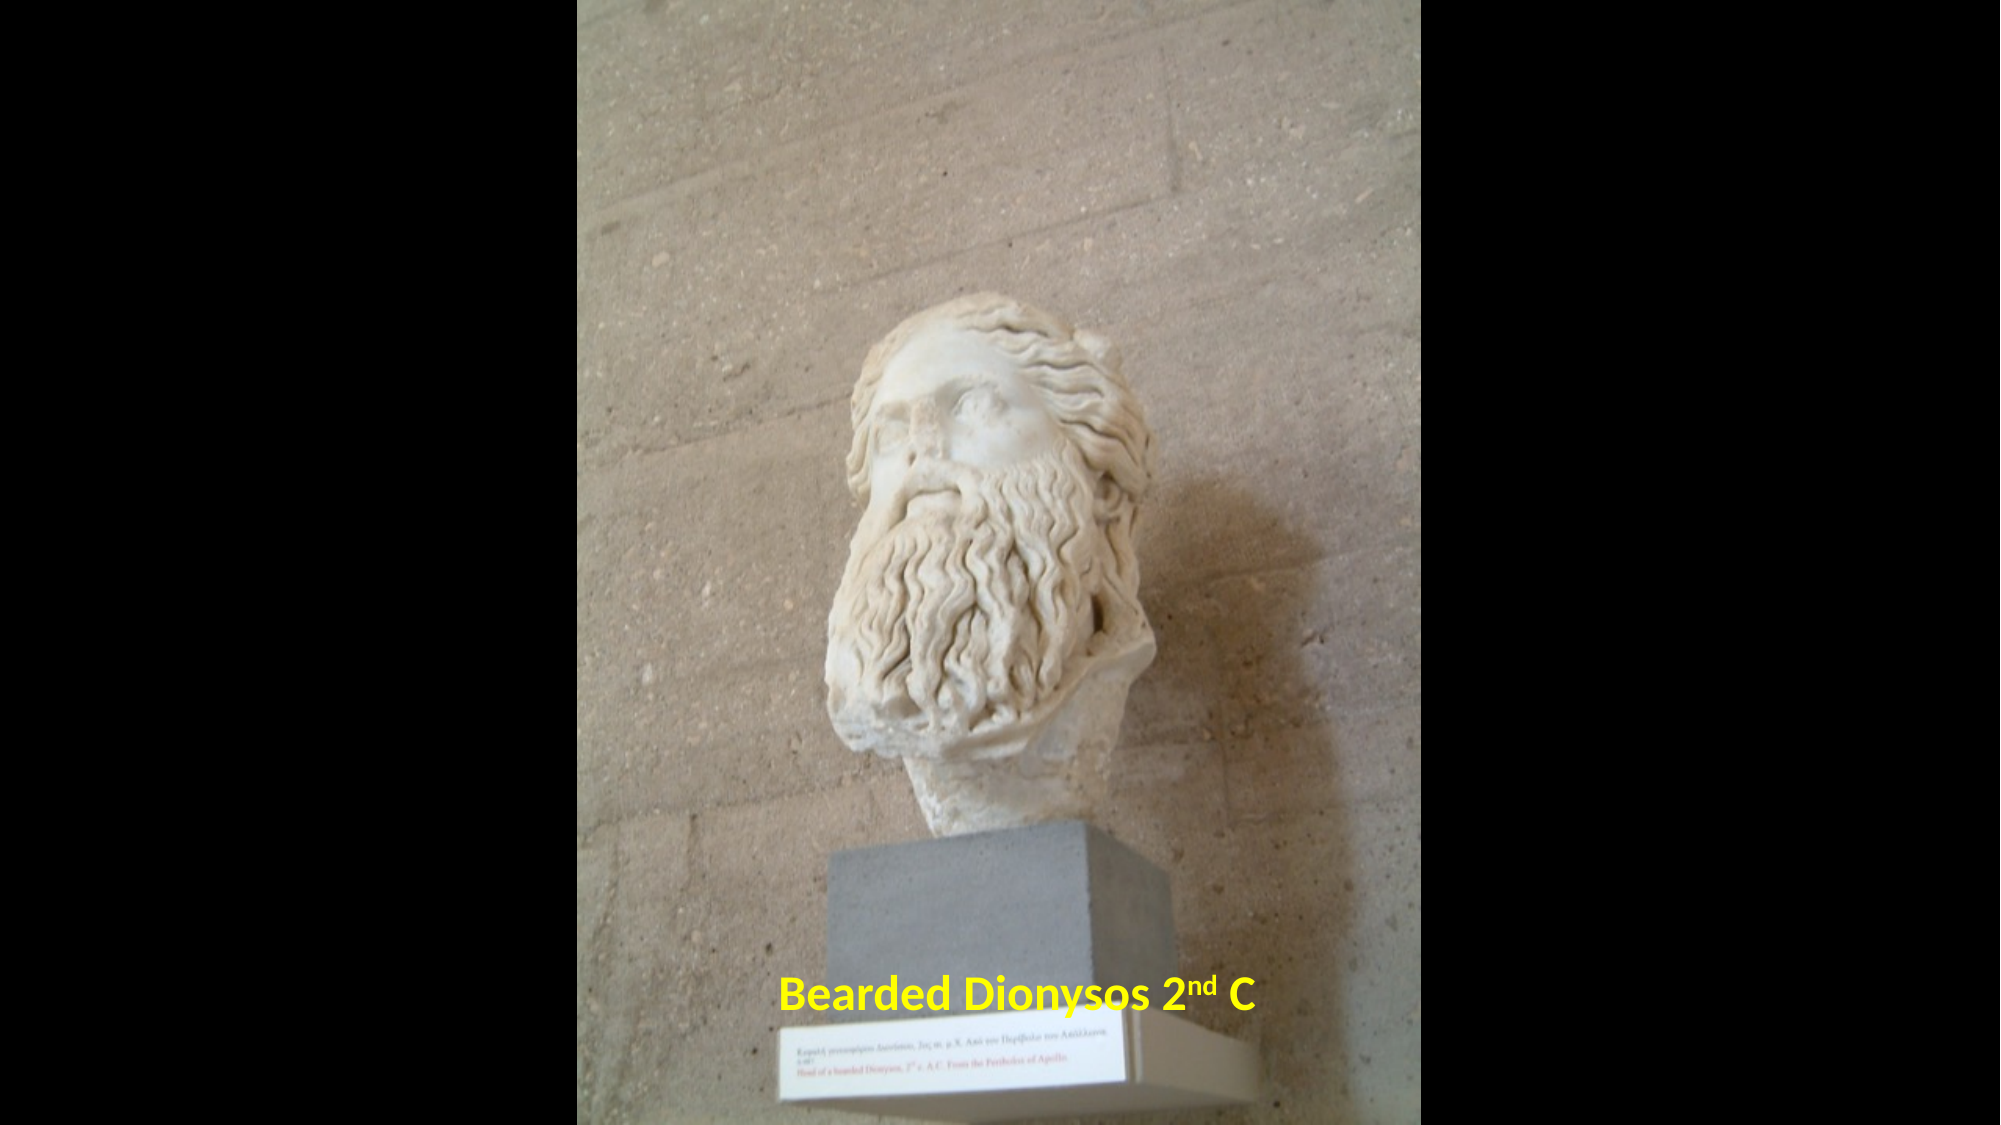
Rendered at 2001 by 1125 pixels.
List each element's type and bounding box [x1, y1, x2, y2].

picture [576, 0, 1421, 1125]
